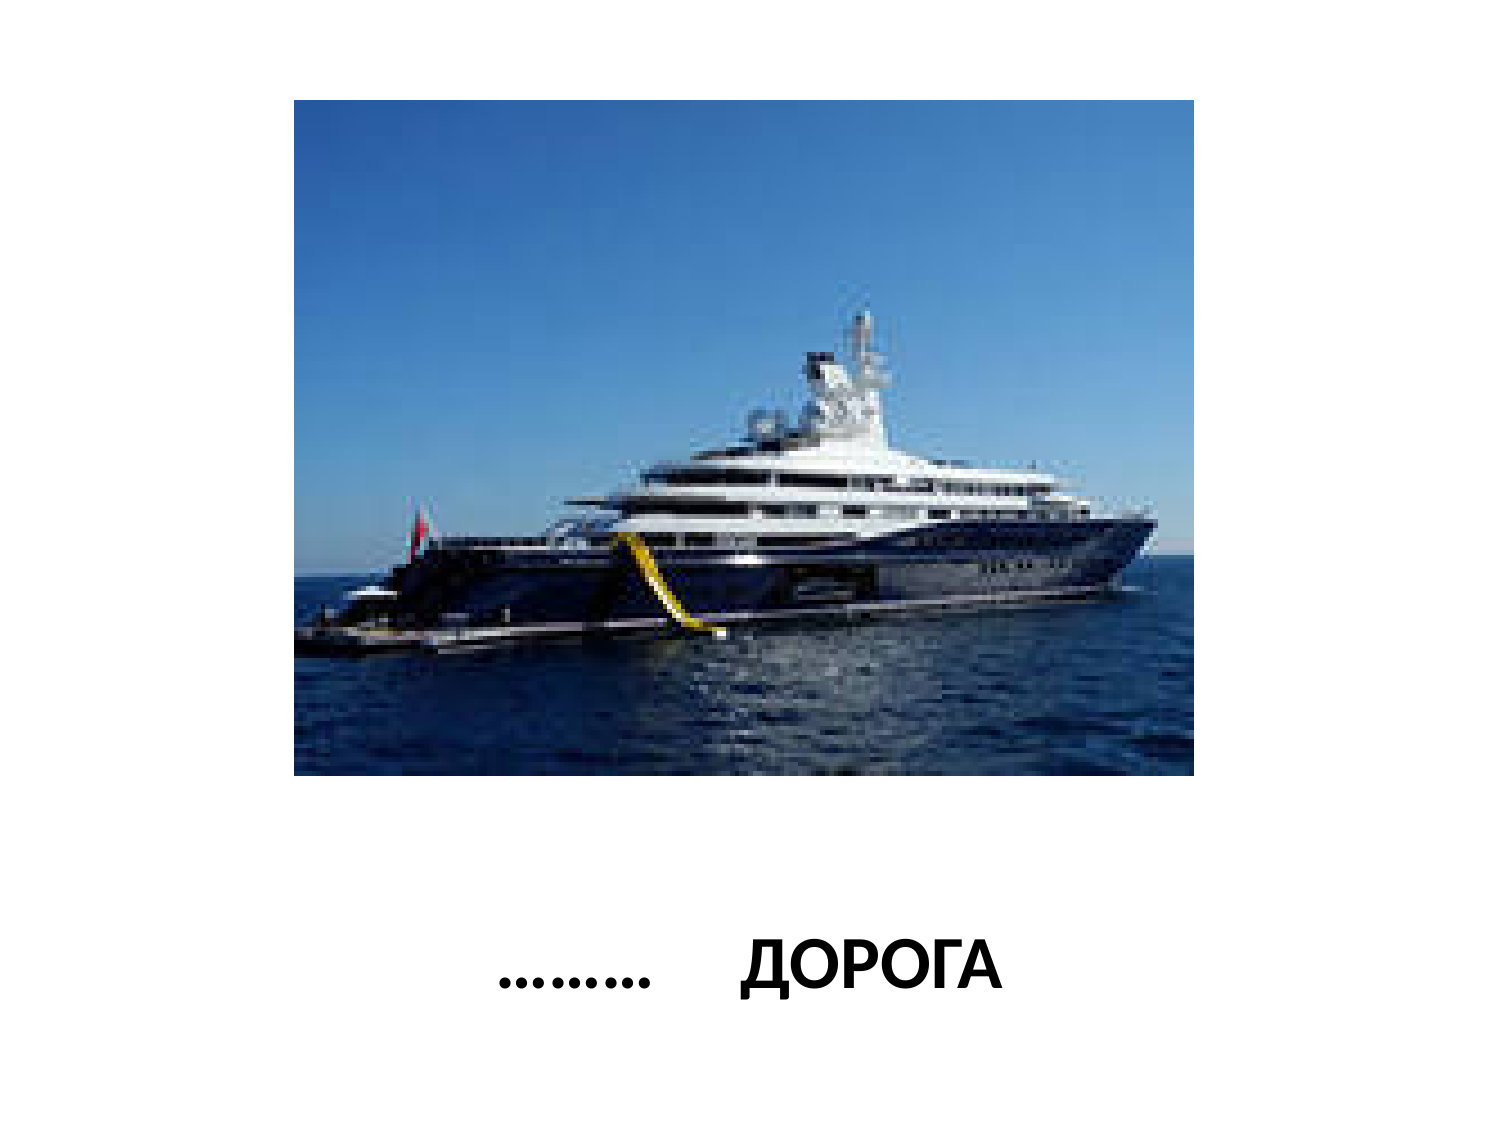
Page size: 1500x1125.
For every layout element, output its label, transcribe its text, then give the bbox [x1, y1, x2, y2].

title ……… ДОРОГА [294, 787, 1194, 1012]
picture [293, 100, 1195, 776]
